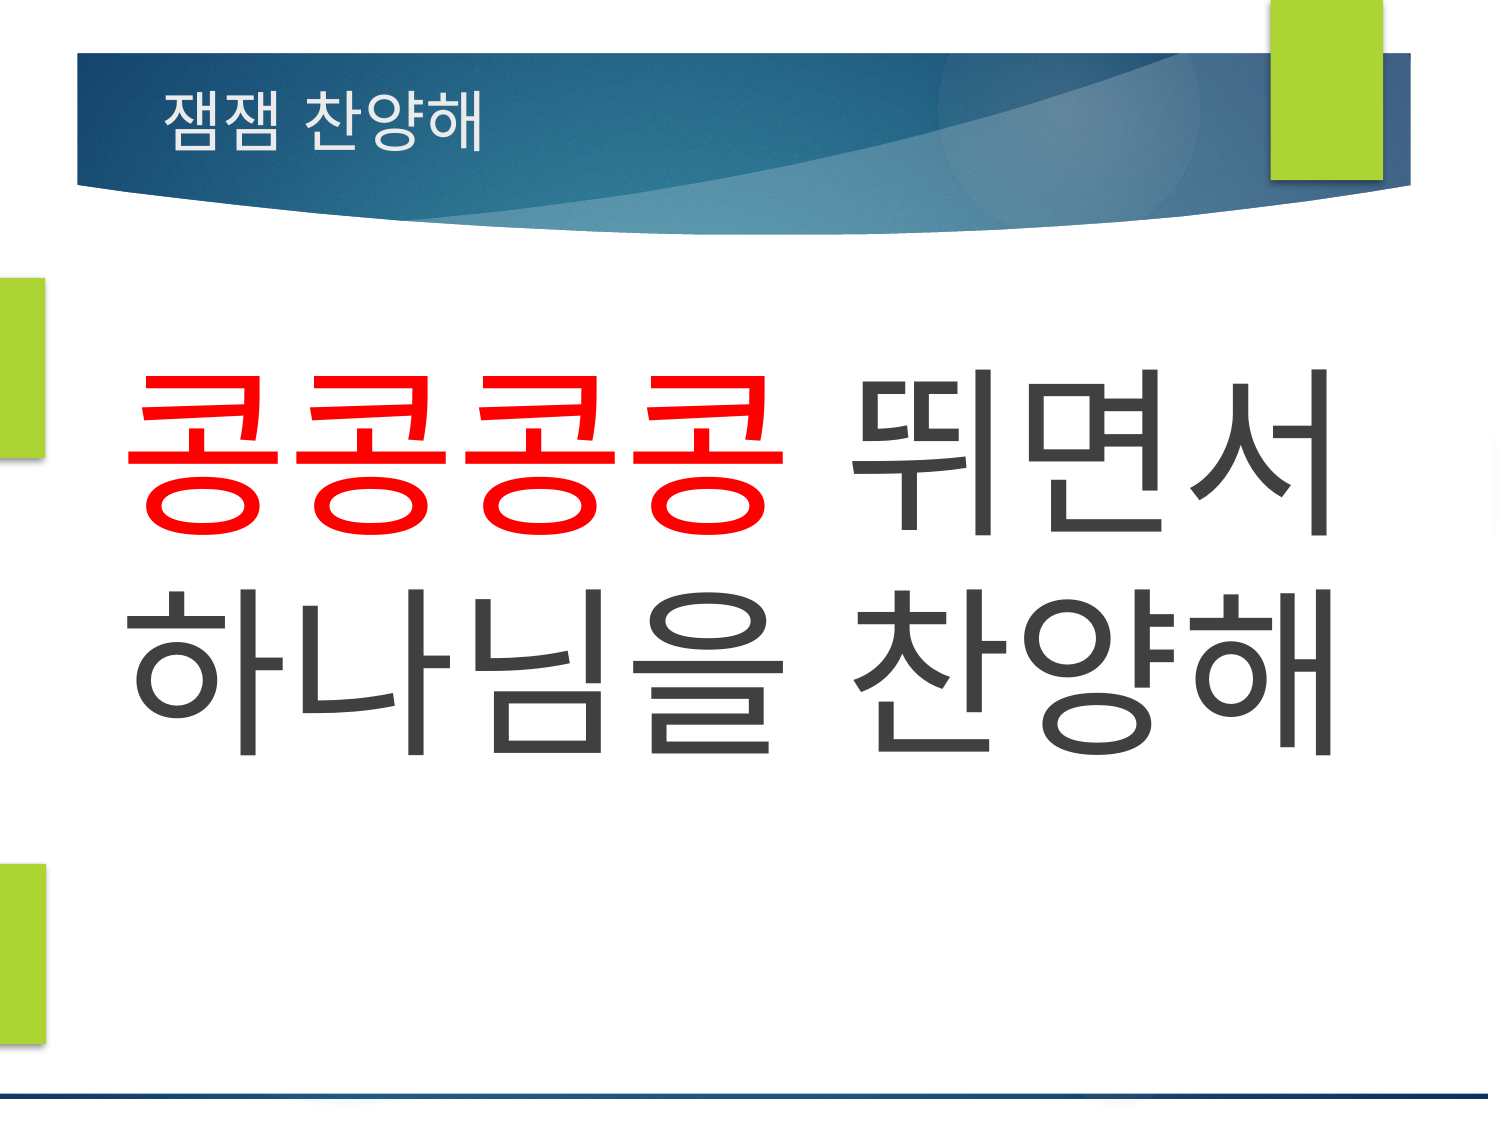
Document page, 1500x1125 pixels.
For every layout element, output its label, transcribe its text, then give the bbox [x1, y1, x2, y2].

list 콩콩콩콩 뛰면서 하나님을 찬양해 [18, 330, 1451, 1069]
title 잼잼 찬양해 [146, 61, 1188, 178]
